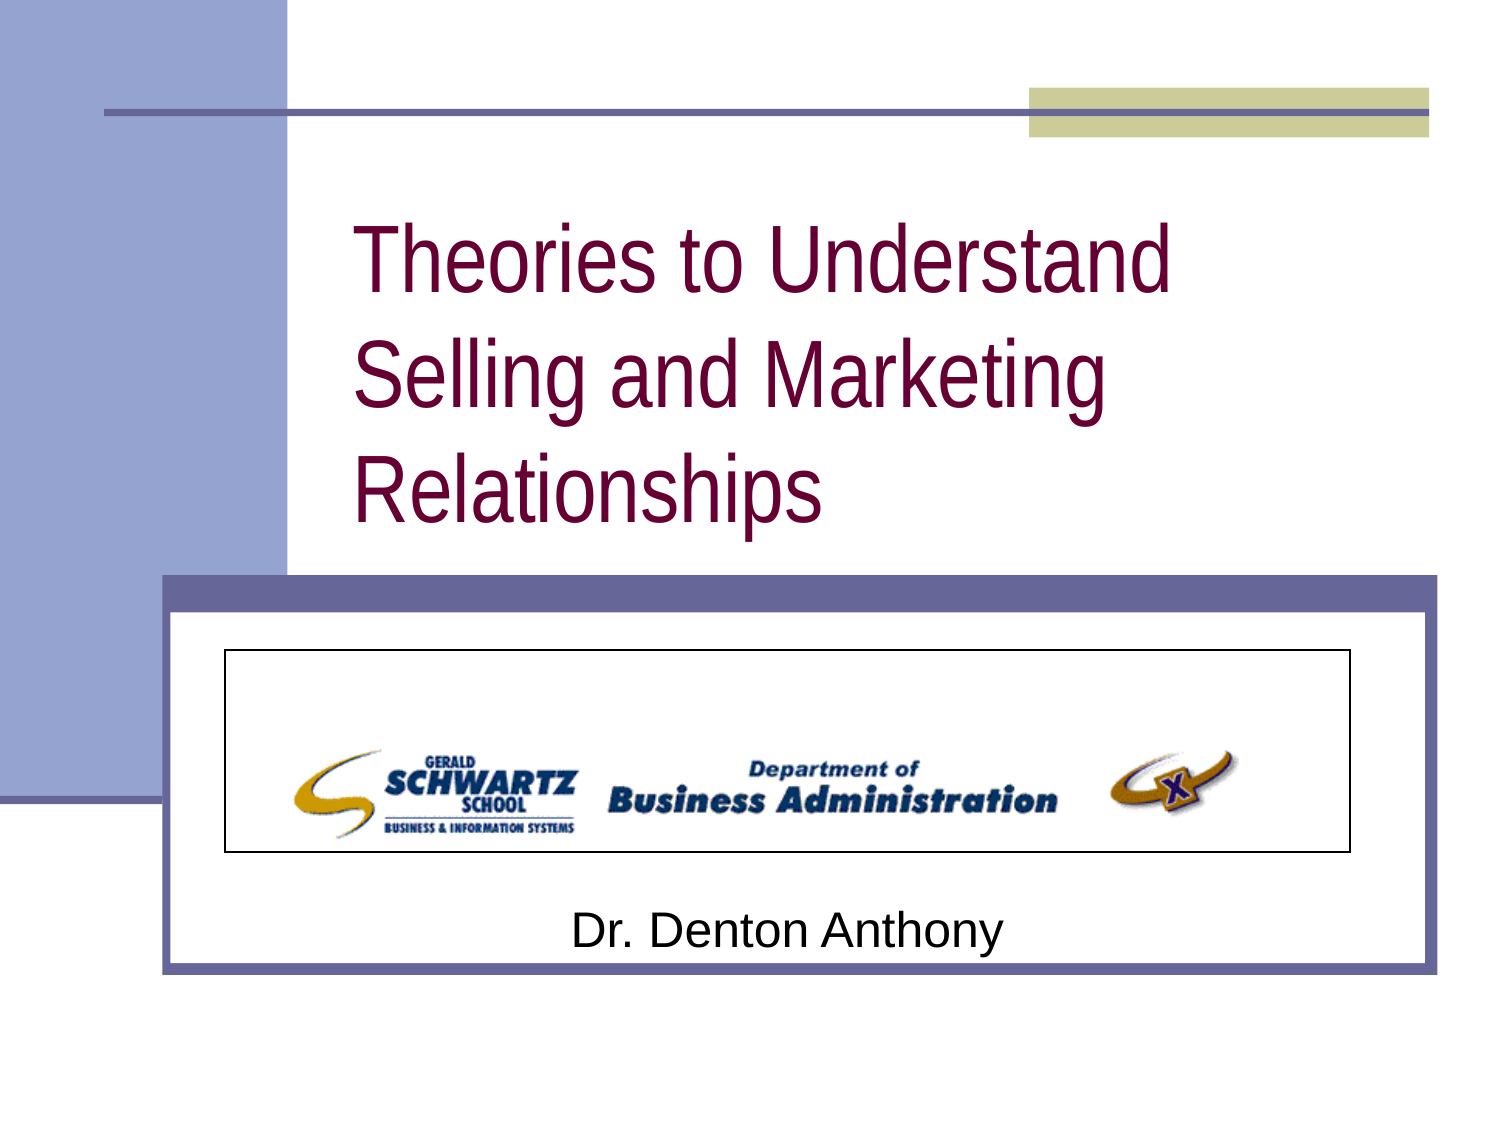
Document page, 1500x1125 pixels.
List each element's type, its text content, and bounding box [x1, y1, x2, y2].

title Theories to Understand Selling and Marketing Relationships [337, 187, 1426, 551]
picture [287, 737, 1241, 853]
subtitle Dr. Denton Anthony [224, 649, 1351, 853]
